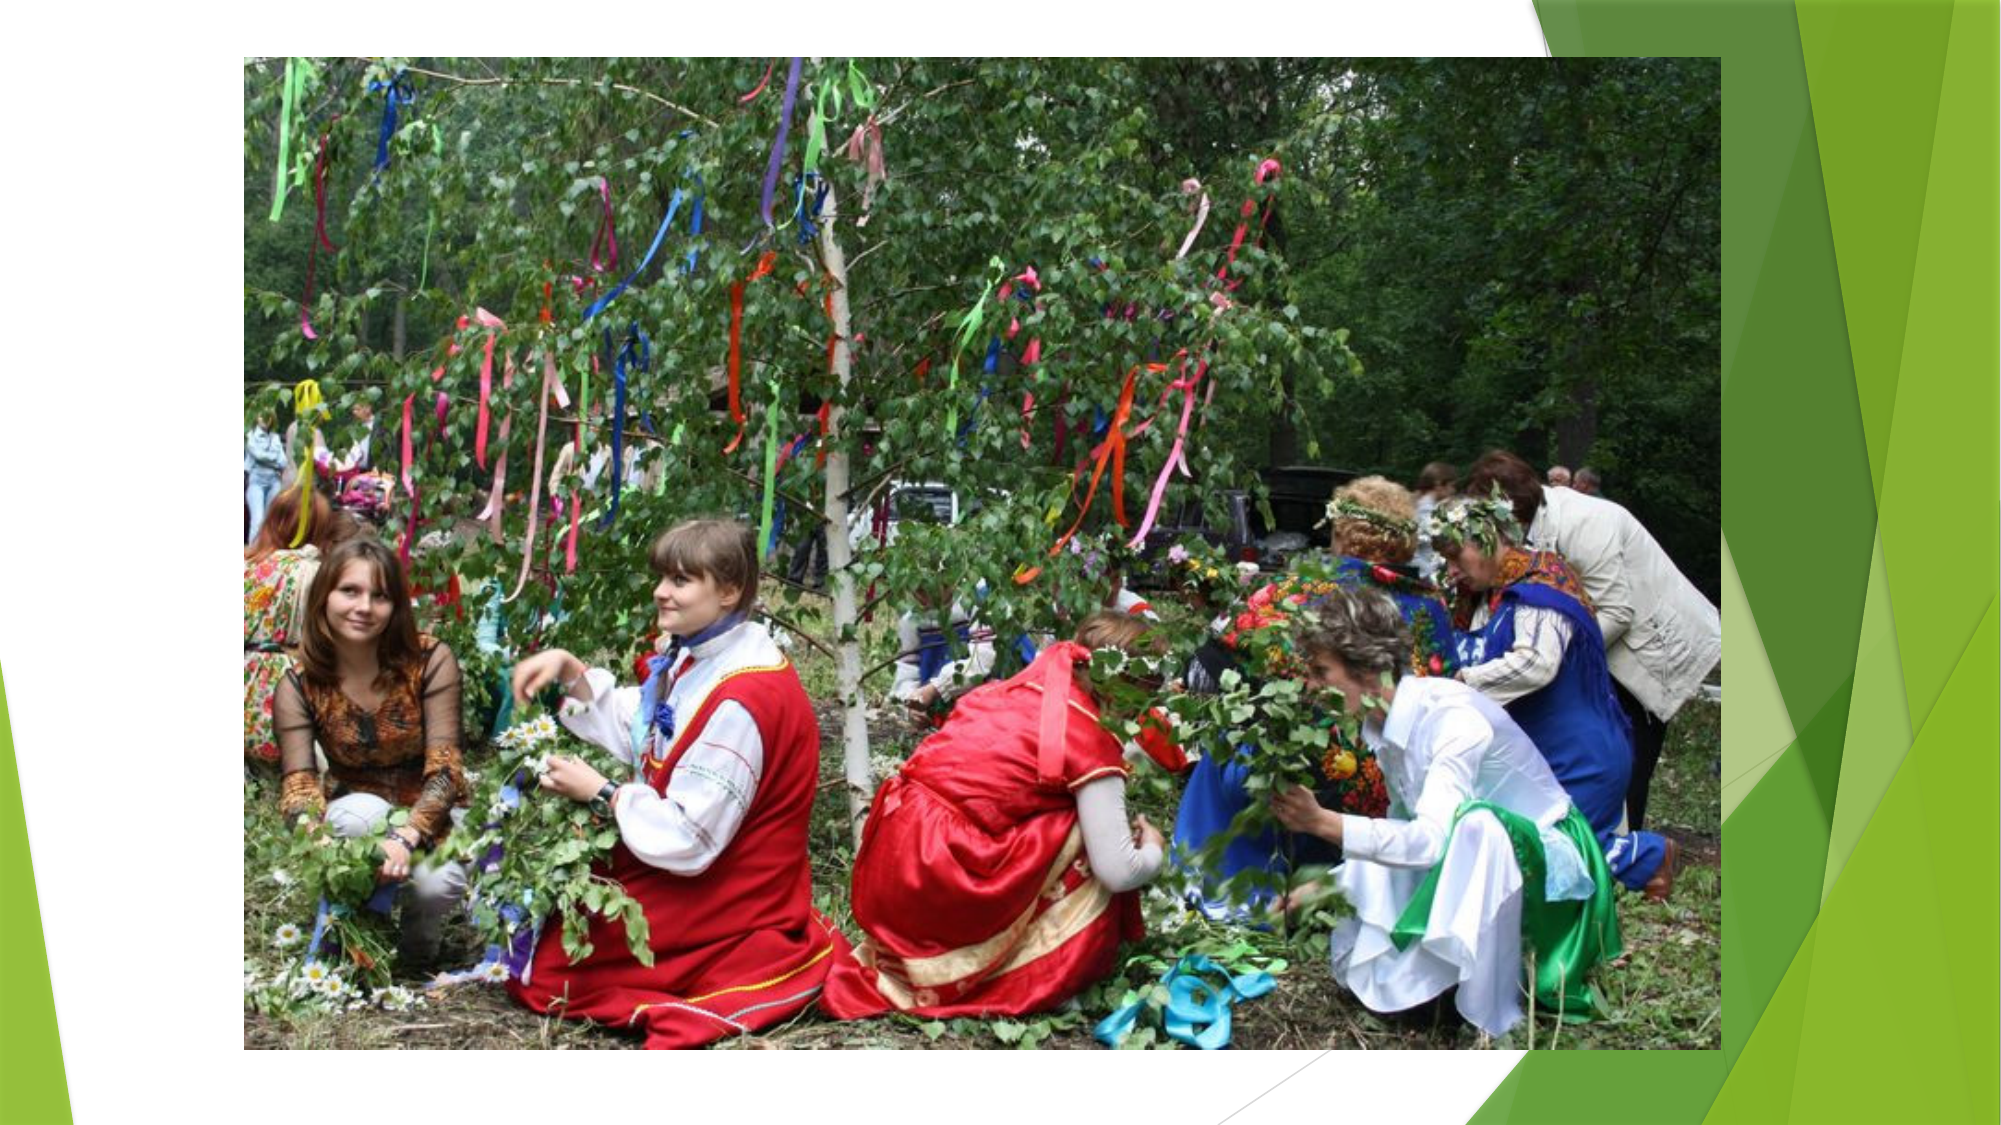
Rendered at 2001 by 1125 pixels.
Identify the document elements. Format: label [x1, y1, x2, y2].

picture [244, 56, 1722, 1051]
